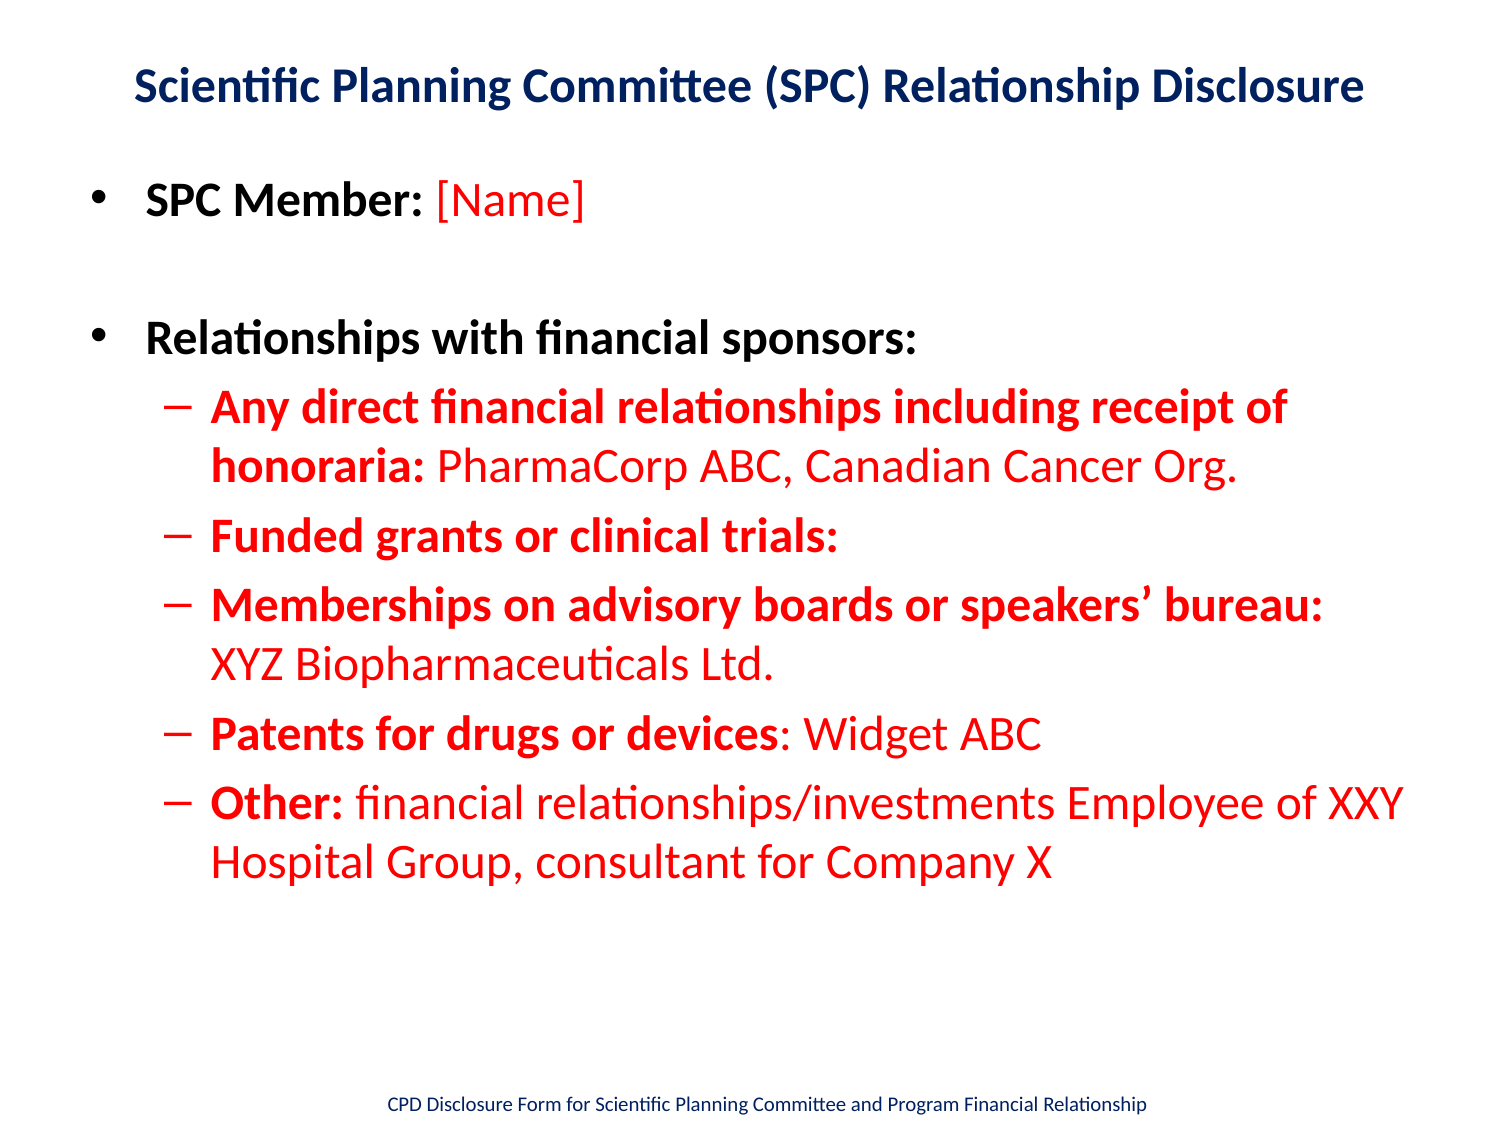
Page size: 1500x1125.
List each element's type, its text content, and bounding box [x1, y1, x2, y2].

text_box CPD Disclosure Form for Scientific Planning Committee and Program Financial Relationship [17, 1083, 1500, 1123]
list SPC Member: [Name] Relationships with financial sponsors: Any direct financial relationships including receipt of honoraria: PharmaCorp ABC, Canadian Cancer Org. Funded grants or clinical trials: Memberships on advisory boards or speakers’ bureau: XYZ Biopharmaceuticals Ltd. Patents for drugs or devices: Widget ABC Other: financial relationships/investments Employee of XXY Hospital Group, consultant for Company X [75, 159, 1425, 902]
title Scientific Planning Committee (SPC) Relationship Disclosure [75, 45, 1425, 121]
